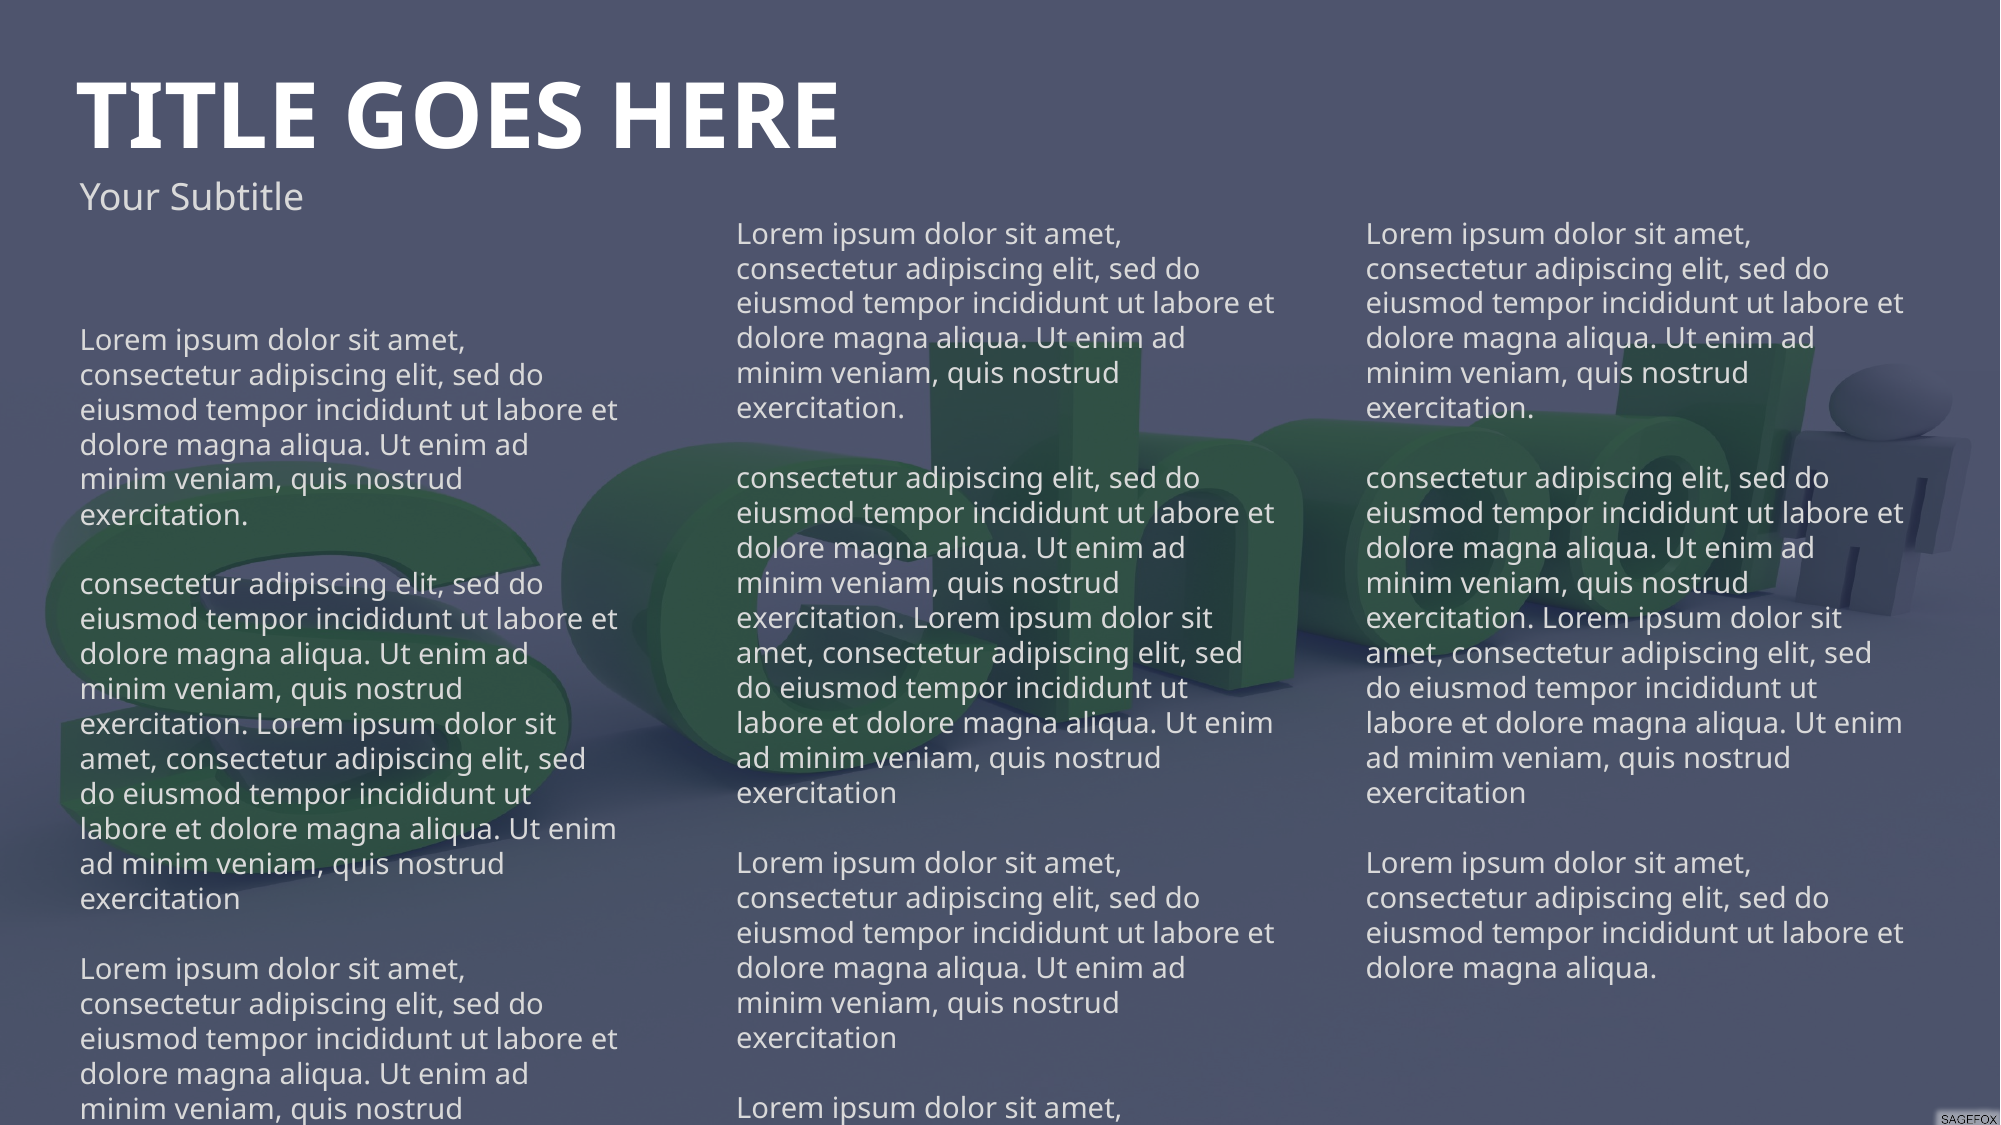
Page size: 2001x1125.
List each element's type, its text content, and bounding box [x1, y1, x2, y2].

text_box Lorem ipsum dolor sit amet, consectetur adipiscing elit, sed do eiusmod tempor incididunt ut labore et dolore magna aliqua. Ut enim ad minim veniam, quis nostrud exercitation. consectetur adipiscing elit, sed do eiusmod tempor incididunt ut labore et dolore magna aliqua. Ut enim ad minim veniam, quis nostrud exercitation. Lorem ipsum dolor sit amet, consectetur adipiscing elit, sed do eiusmod tempor incididunt ut labore et dolore magna aliqua. Ut enim ad minim veniam, quis nostrud exercitation Lorem ipsum dolor sit amet, consectetur adipiscing elit, sed do eiusmod tempor incididunt ut labore et dolore magna aliqua. [1350, 207, 1921, 992]
text_box Lorem ipsum dolor sit amet, consectetur adipiscing elit, sed do eiusmod tempor incididunt ut labore et dolore magna aliqua. Ut enim ad minim veniam, quis nostrud exercitation. consectetur adipiscing elit, sed do eiusmod tempor incididunt ut labore et dolore magna aliqua. Ut enim ad minim veniam, quis nostrud exercitation. Lorem ipsum dolor sit amet, consectetur adipiscing elit, sed do eiusmod tempor incididunt ut labore et dolore magna aliqua. Ut enim ad minim veniam, quis nostrud exercitation Lorem ipsum dolor sit amet, consectetur adipiscing elit, sed do eiusmod tempor incididunt ut labore et dolore magna aliqua. Ut enim ad minim veniam, quis nostrud exercitation. [64, 313, 635, 1125]
picture [1938, 1114, 1999, 1125]
text_box Lorem ipsum dolor sit amet, consectetur adipiscing elit, sed do eiusmod tempor incididunt ut labore et dolore magna aliqua. Ut enim ad minim veniam, quis nostrud exercitation. consectetur adipiscing elit, sed do eiusmod tempor incididunt ut labore et dolore magna aliqua. Ut enim ad minim veniam, quis nostrud exercitation. Lorem ipsum dolor sit amet, consectetur adipiscing elit, sed do eiusmod tempor incididunt ut labore et dolore magna aliqua. Ut enim ad minim veniam, quis nostrud exercitation Lorem ipsum dolor sit amet, consectetur adipiscing elit, sed do eiusmod tempor incididunt ut labore et dolore magna aliqua. Ut enim ad minim veniam, quis nostrud exercitation Lorem ipsum dolor sit amet, consectetur adipiscing elit, sed do eiusmod. [721, 207, 1292, 1125]
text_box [60, 49, 1020, 227]
